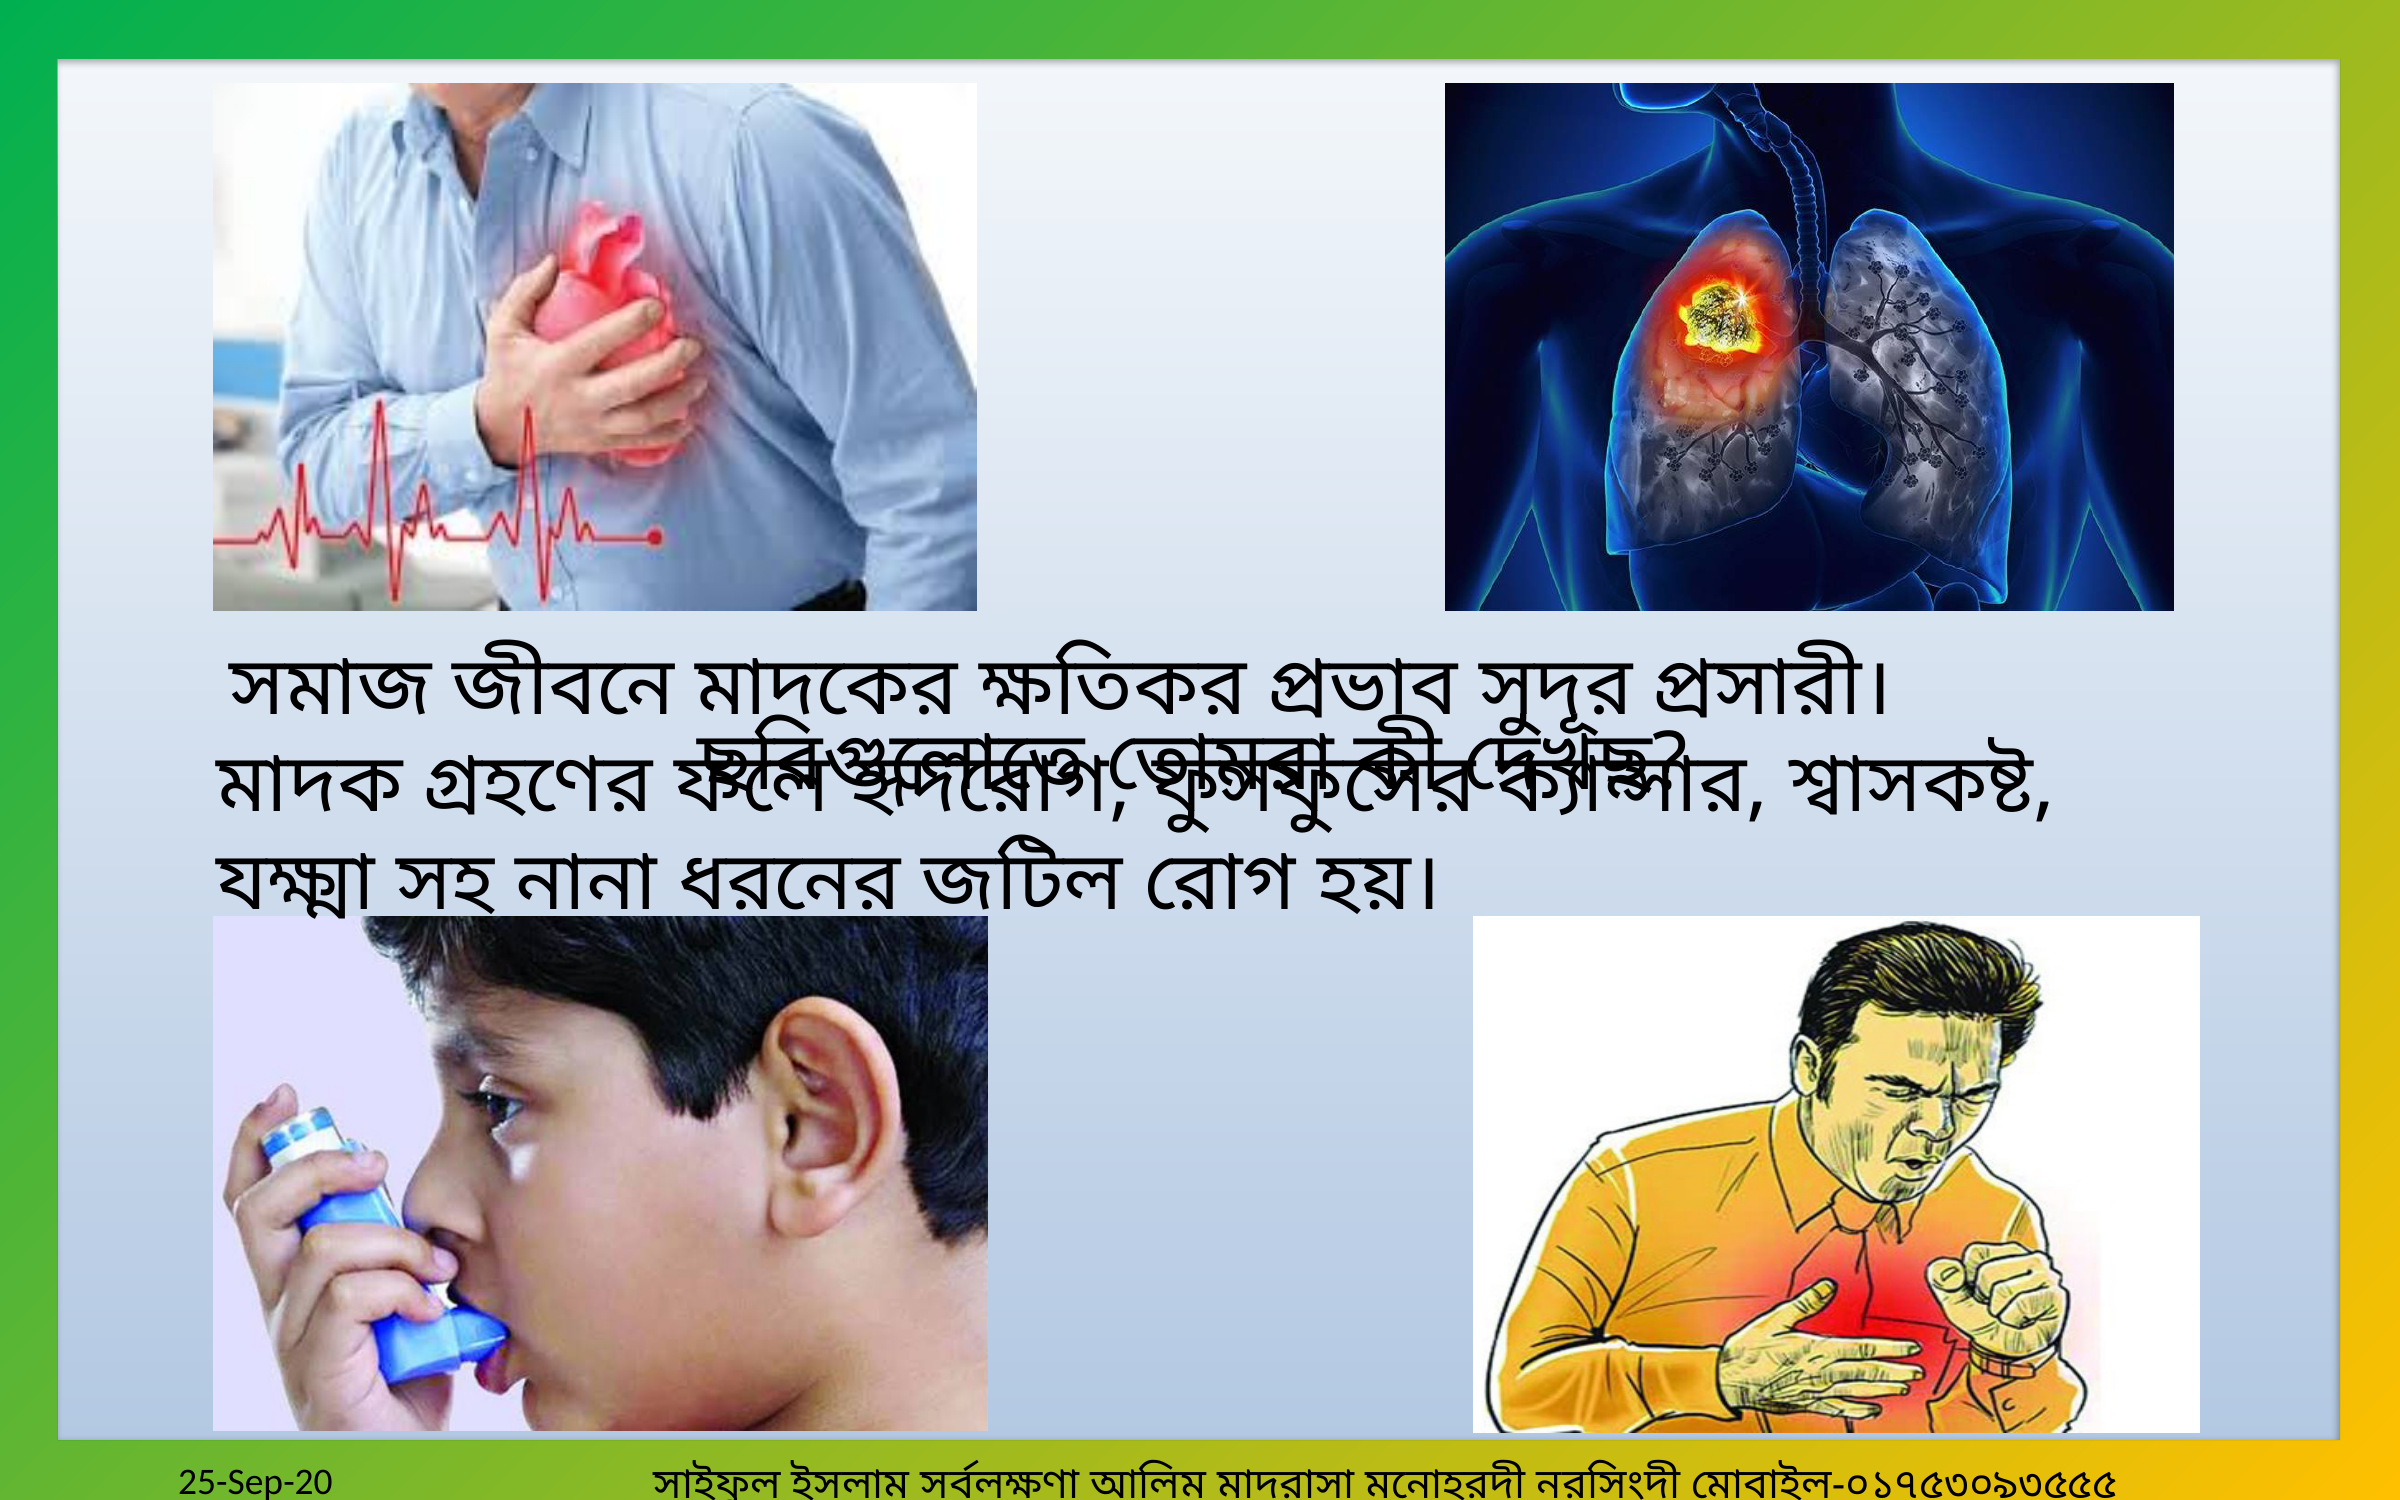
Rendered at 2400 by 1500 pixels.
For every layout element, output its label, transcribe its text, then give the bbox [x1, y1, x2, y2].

picture [212, 83, 977, 612]
picture [1472, 916, 2201, 1433]
picture [1445, 83, 2174, 612]
picture [213, 916, 988, 1431]
text_box মাদক গ্রহণের ফলে হৃদরোগ, ফুসফুসের ক্যান্সার, শ্বাসকষ্ট, যক্ষ্মা সহ নানা ধরনের জটিল রোগ হয়। [199, 722, 2240, 934]
text_box সমাজ জীবনে মাদকের ক্ষতিকর প্রভাব সুদূর প্রসারী। [213, 624, 2254, 739]
